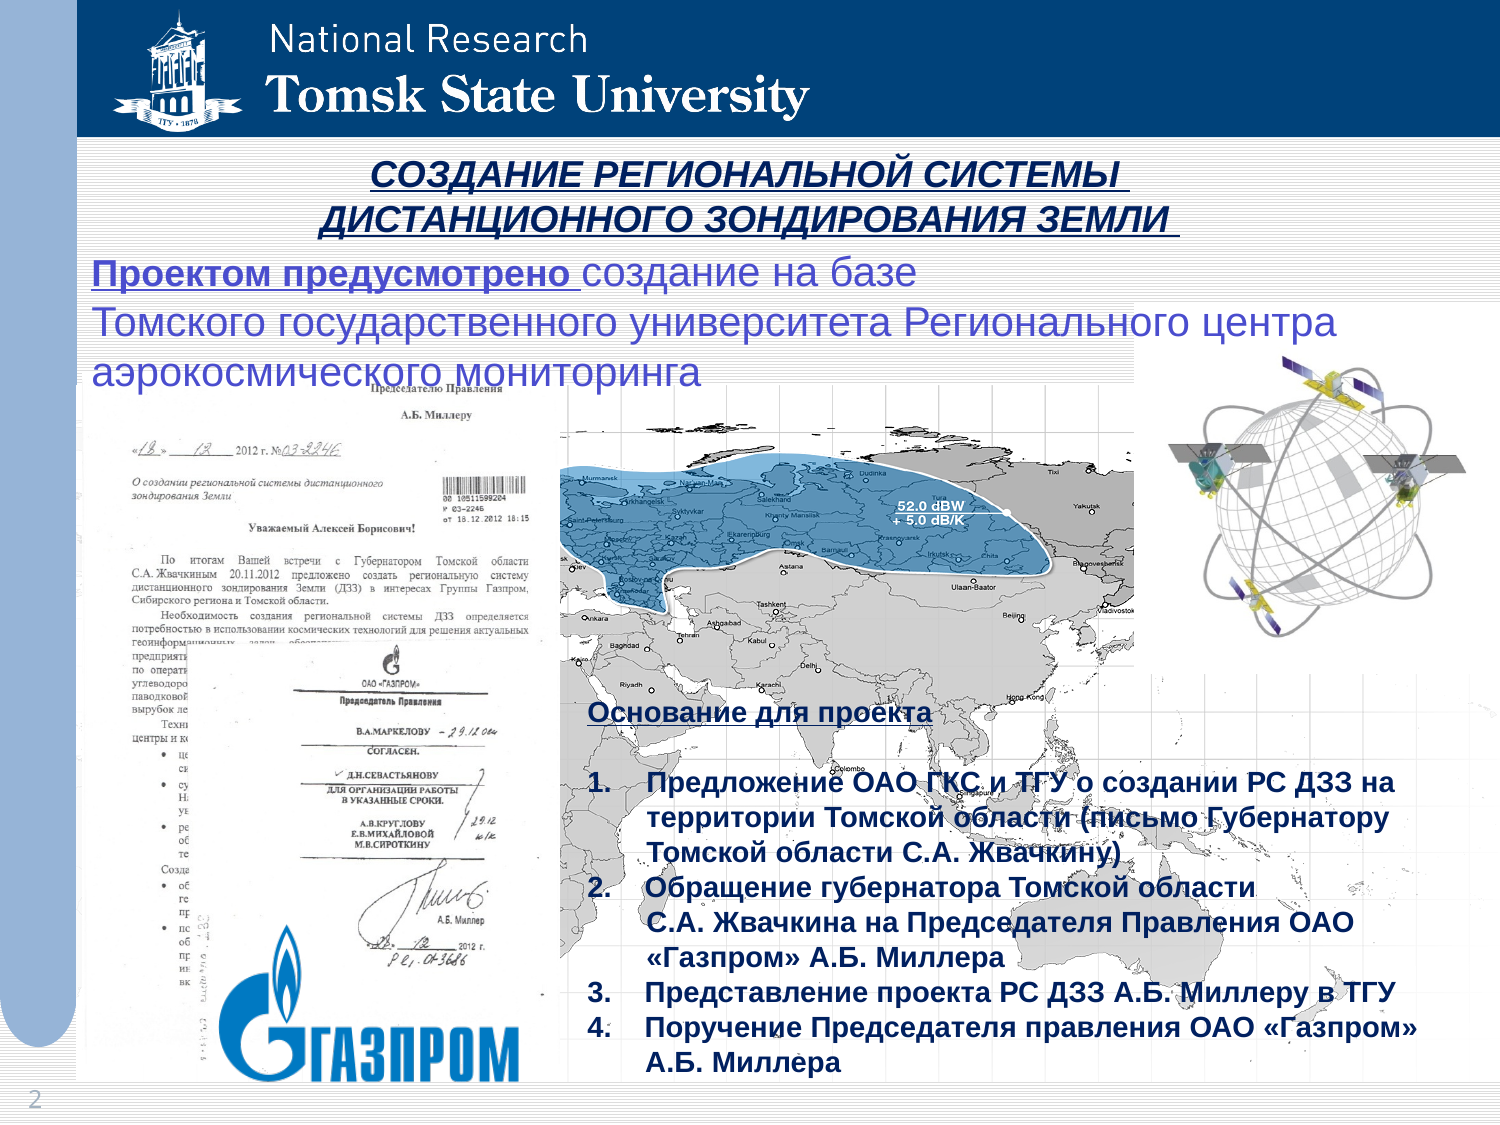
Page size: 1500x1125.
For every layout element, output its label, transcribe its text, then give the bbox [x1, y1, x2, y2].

text_box 2 [0, 1076, 71, 1125]
text_box Проектом предусмотрено создание на базе Томского государственного университета Регионального центра аэрокосмического мониторинга [76, 237, 1430, 383]
picture [265, 18, 810, 122]
picture [112, 9, 243, 132]
picture [76, 303, 1500, 1085]
title СОЗДАНИЕ РЕГИОНАЛЬНОЙ СИСТЕМЫ ДИСТАНЦИОННОГО ЗОНДИРОВАНИЯ ЗЕМЛИ [0, 147, 1500, 274]
